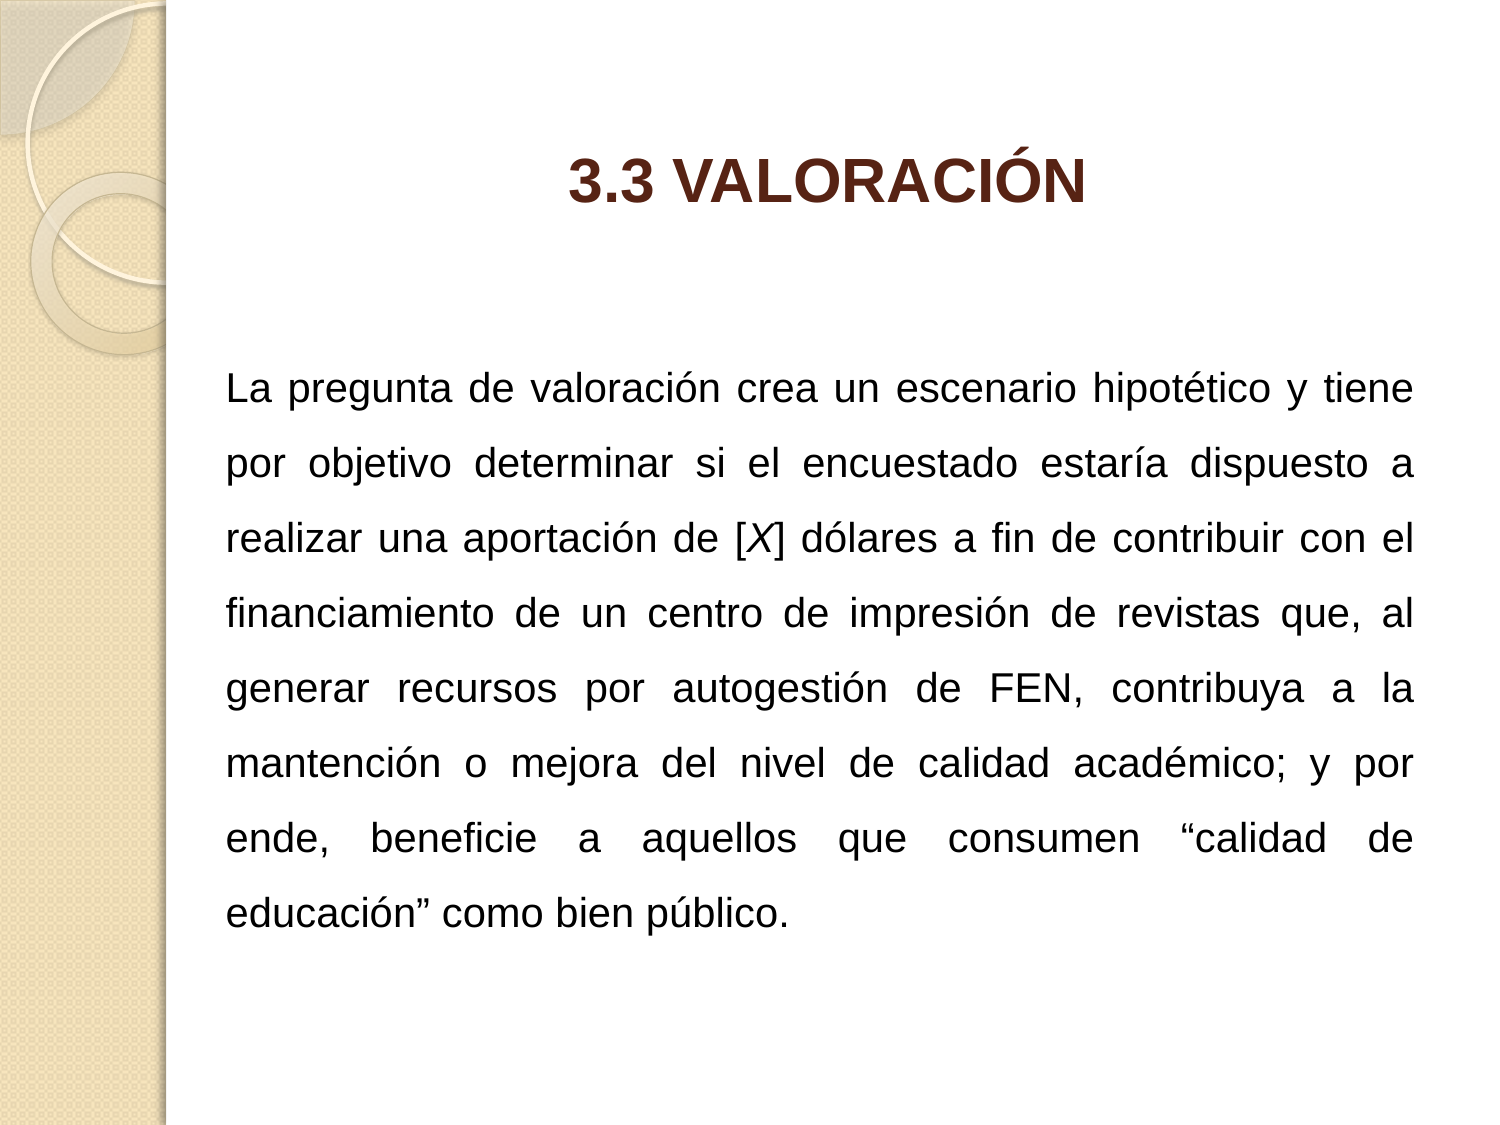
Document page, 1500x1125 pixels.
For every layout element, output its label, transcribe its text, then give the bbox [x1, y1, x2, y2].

text_box 3.3 VALORACIÓN [157, 140, 1500, 223]
text_box La pregunta de valoración crea un escenario hipotético y tiene por objetivo determinar si el encuestado estaría dispuesto a realizar una aportación de [X] dólares a fin de contribuir con el financiamiento de un centro de impresión de revistas que, al generar recursos por autogestión de FEN, contribuya a la mantención o mejora del nivel de calidad académico; y por ende, beneficie a aquellos que consumen “calidad de educación” como bien público. [210, 328, 1430, 943]
